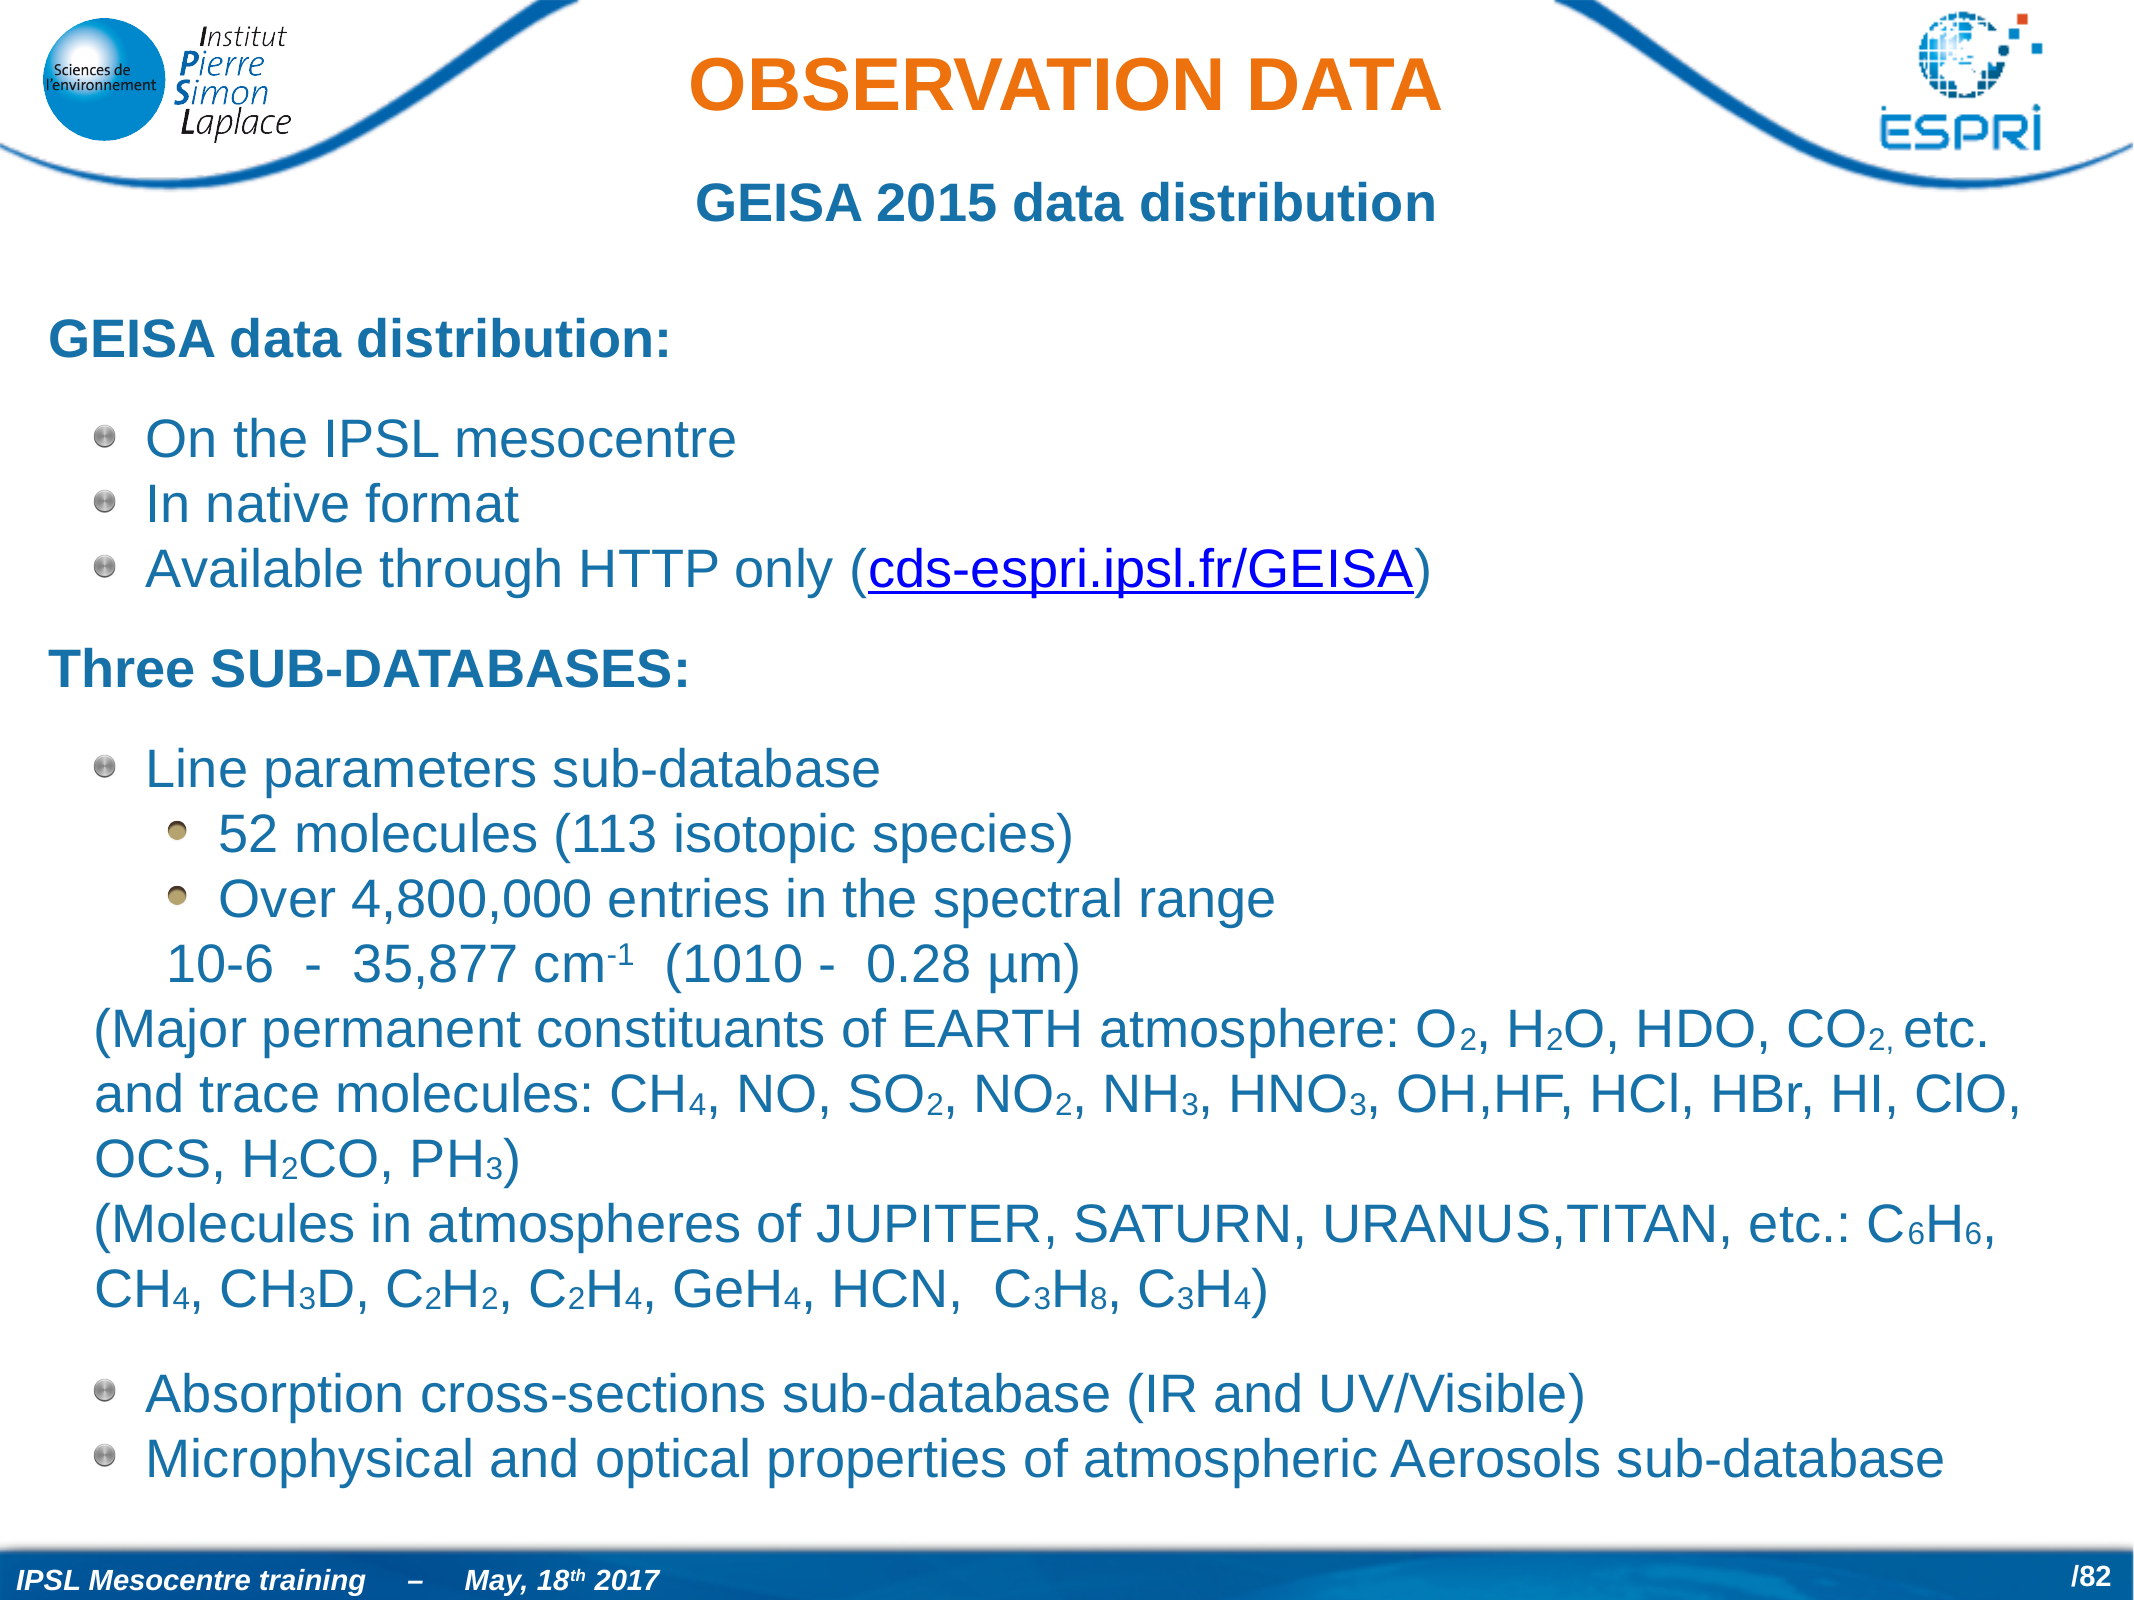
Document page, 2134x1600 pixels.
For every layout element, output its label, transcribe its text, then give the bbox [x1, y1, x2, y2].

picture [93, 1443, 116, 1467]
picture [93, 1378, 116, 1402]
title Observation Data [482, 3, 1652, 157]
picture [0, 0, 581, 197]
picture [93, 754, 116, 778]
picture [0, 1534, 2134, 1600]
picture [93, 424, 116, 448]
text_box GEISA data distribution: On the IPSL mesocentre In native format Available through HTTP only (cds-espri.ipsl.fr/GEISA) Three SUB-DATABASES: Line parameters sub-database 52 molecules (113 isotopic species) Over 4,800,000 entries in the spectral range 10-6 - 35,877 cm-1 (1010 - 0.28 µm) (Major permanent constituants of EARTH atmosphere: O2, H2O, HDO, CO2, etc. and trace molecules: CH4, NO, SO2, NO2, NH3, HNO3, OH,HF, HCl, HBr, HI, ClO, OCS, H2CO, PH3) (Molecules in atmospheres of JUPITER, SATURN, URANUS,TITAN, etc.: C6H6, CH4, CH3D, C2H2, C2H4, GeH4, HCN, C3H8, C3H4) Absorption cross-sections sub-database (IR and UV/Visible) Microphysical and optical properties of atmospheric Aerosols sub-database [39, 295, 2094, 1497]
picture [166, 819, 188, 843]
picture [166, 884, 188, 908]
picture [93, 489, 116, 513]
picture [1553, 0, 2134, 197]
slide_number [1993, 1550, 2116, 1600]
picture [93, 554, 116, 578]
text_box GEISA 2015 data distribution [39, 159, 2094, 241]
